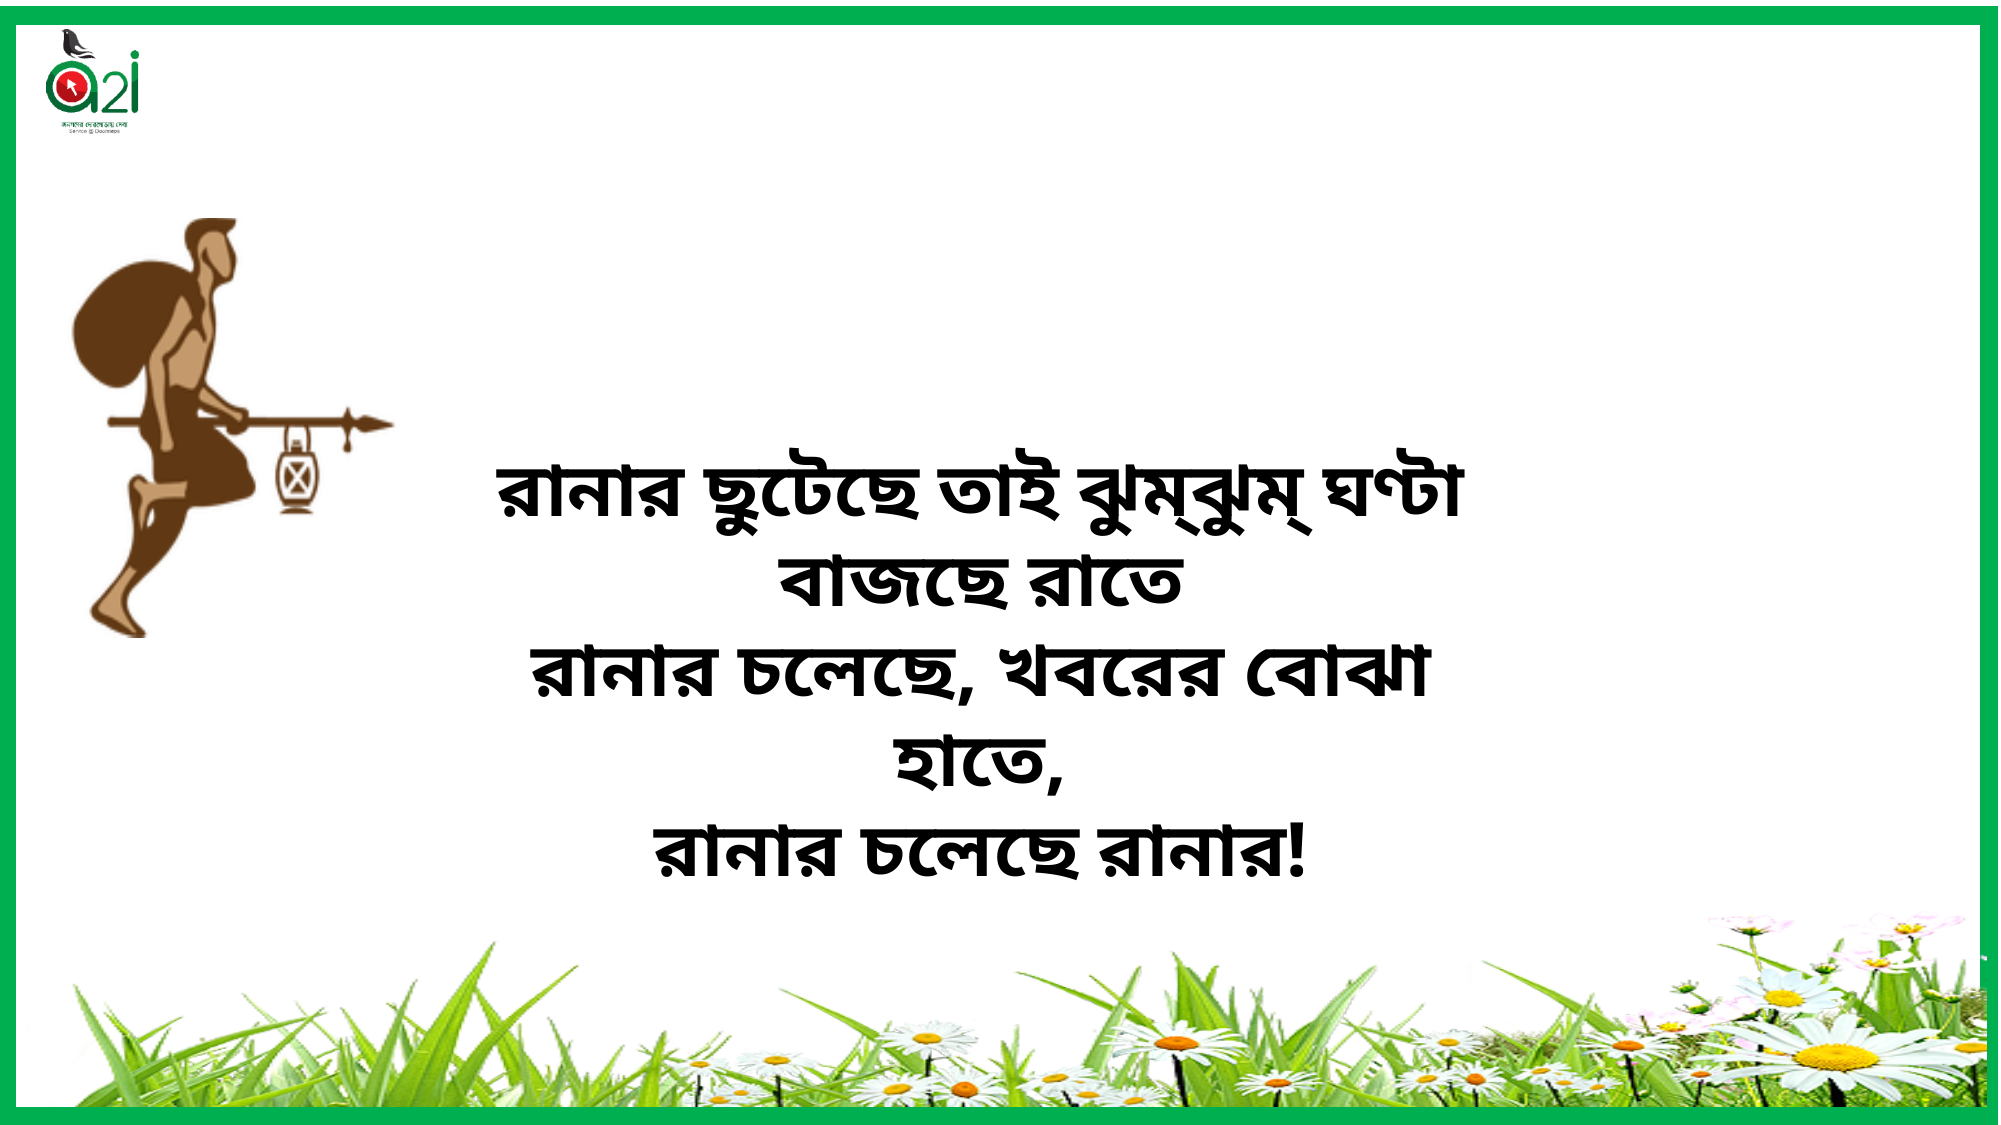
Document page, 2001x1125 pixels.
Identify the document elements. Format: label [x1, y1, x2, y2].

picture [46, 218, 422, 638]
text_box [0, 4, 2000, 1125]
